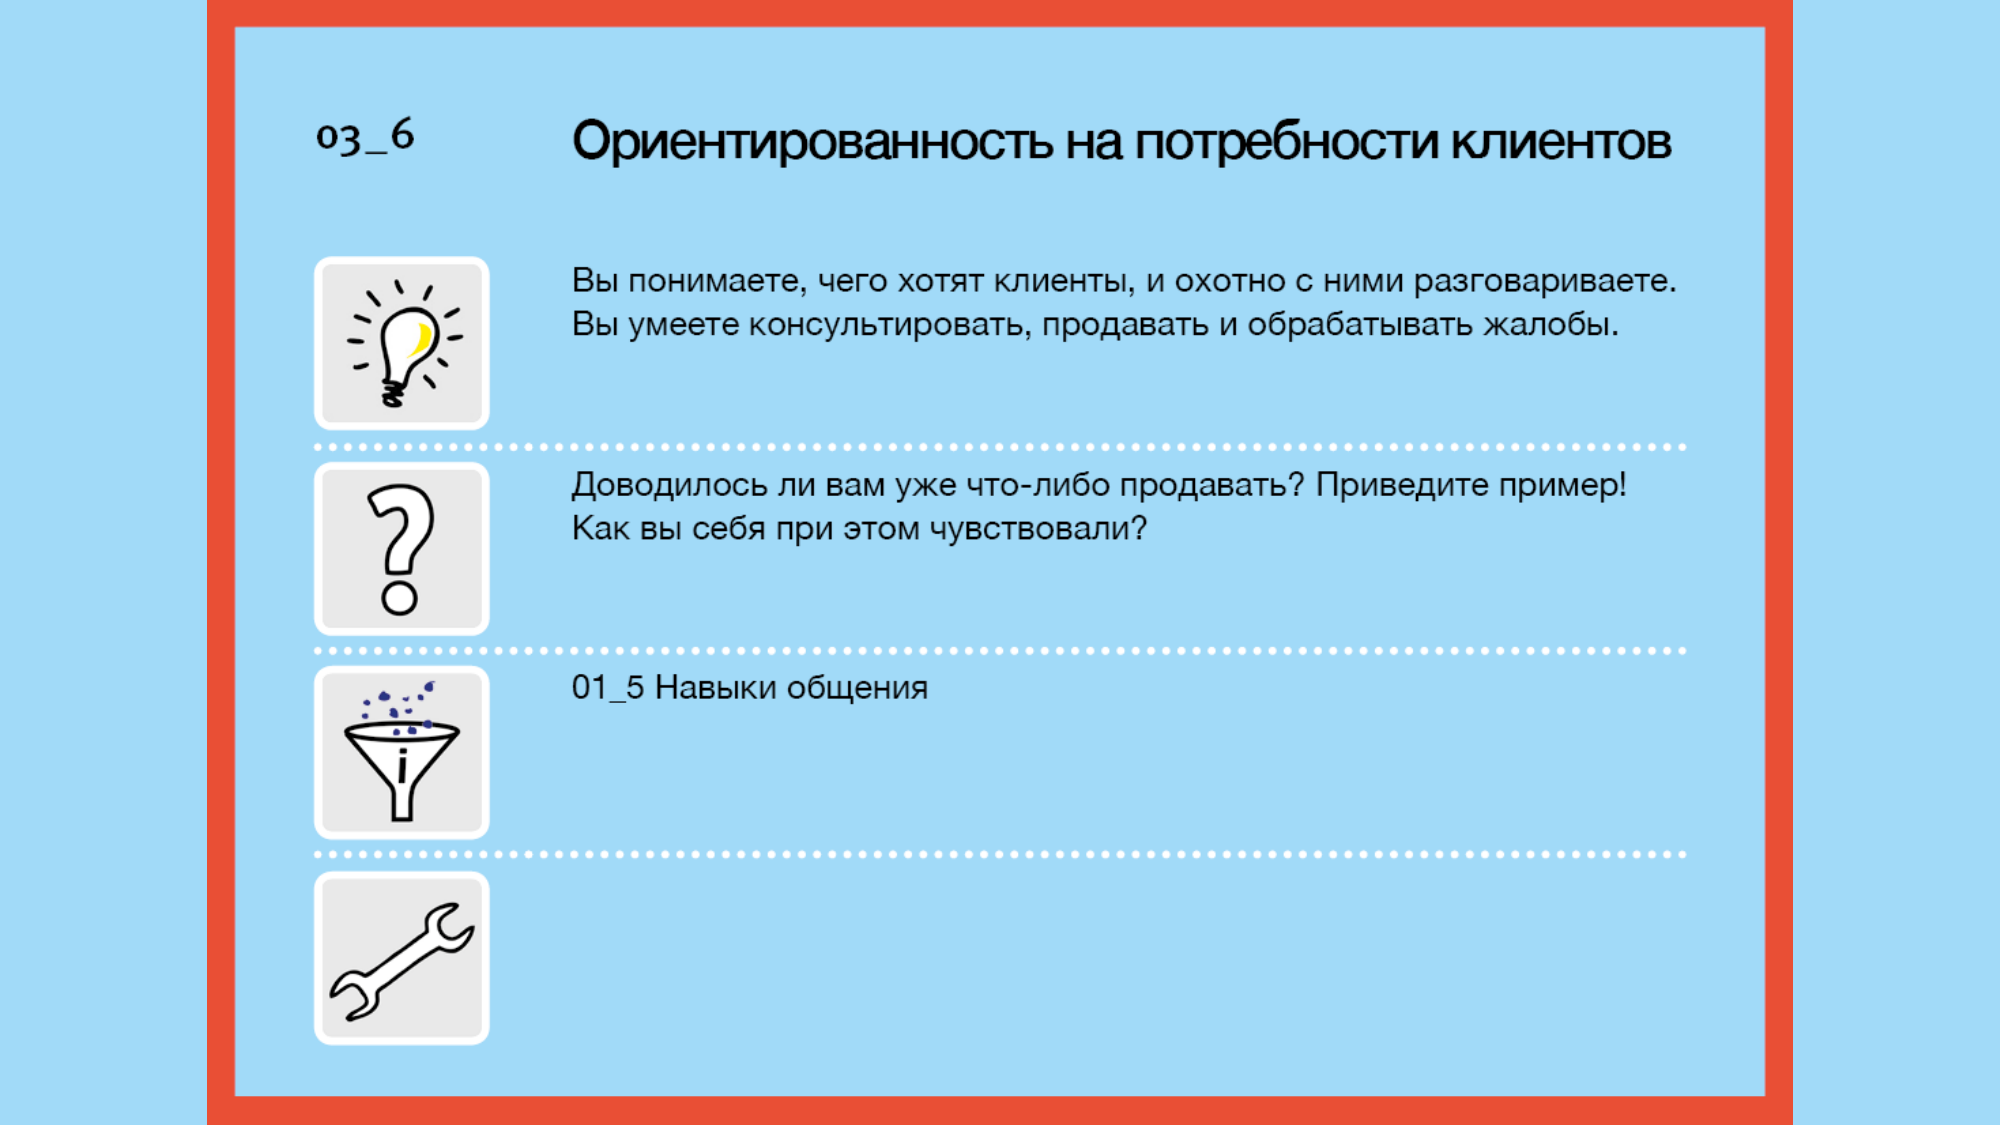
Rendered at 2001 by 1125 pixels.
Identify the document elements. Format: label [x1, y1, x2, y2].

picture [207, 0, 1793, 1125]
